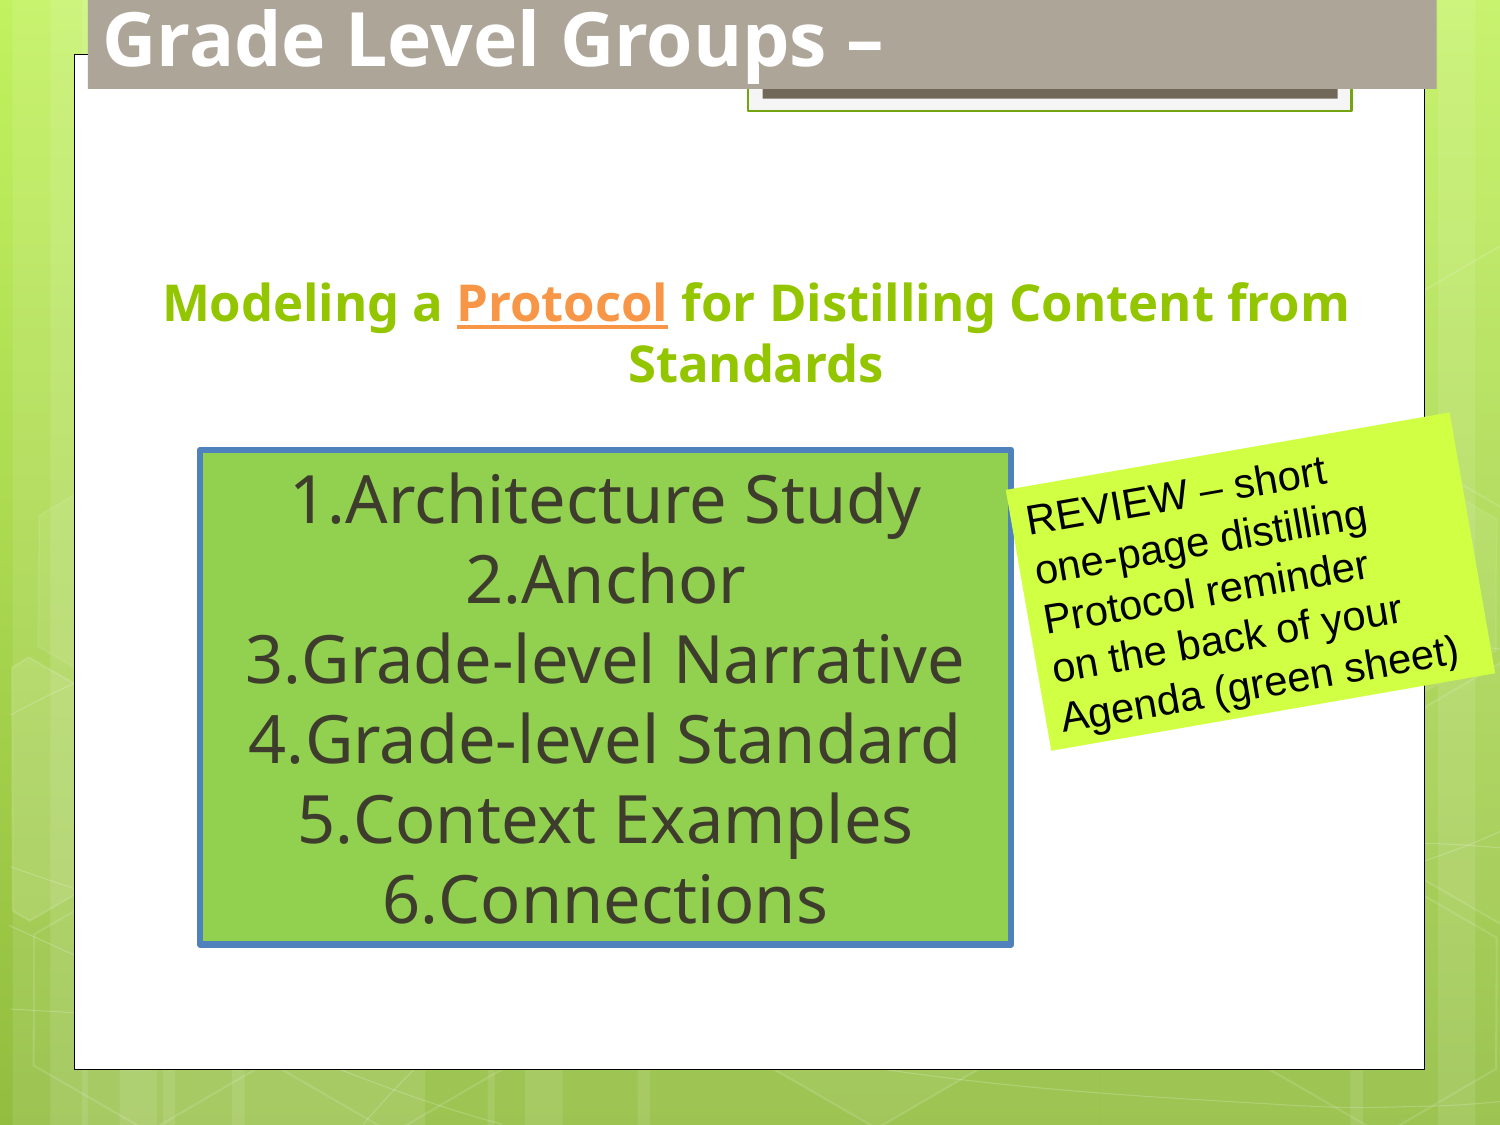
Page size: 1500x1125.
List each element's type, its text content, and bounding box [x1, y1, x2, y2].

text_box REVIEW – short one-page distilling Protocol reminder on the back of your Agenda (green sheet) [1005, 412, 1496, 751]
text_box Grade Level Groups – [87, 0, 1437, 89]
title Modeling a Protocol for Distilling Content from Standards [125, 262, 1388, 400]
text_box Architecture Study Anchor Grade-level Narrative Grade-level Standard Context Examples Connections [199, 449, 1012, 945]
